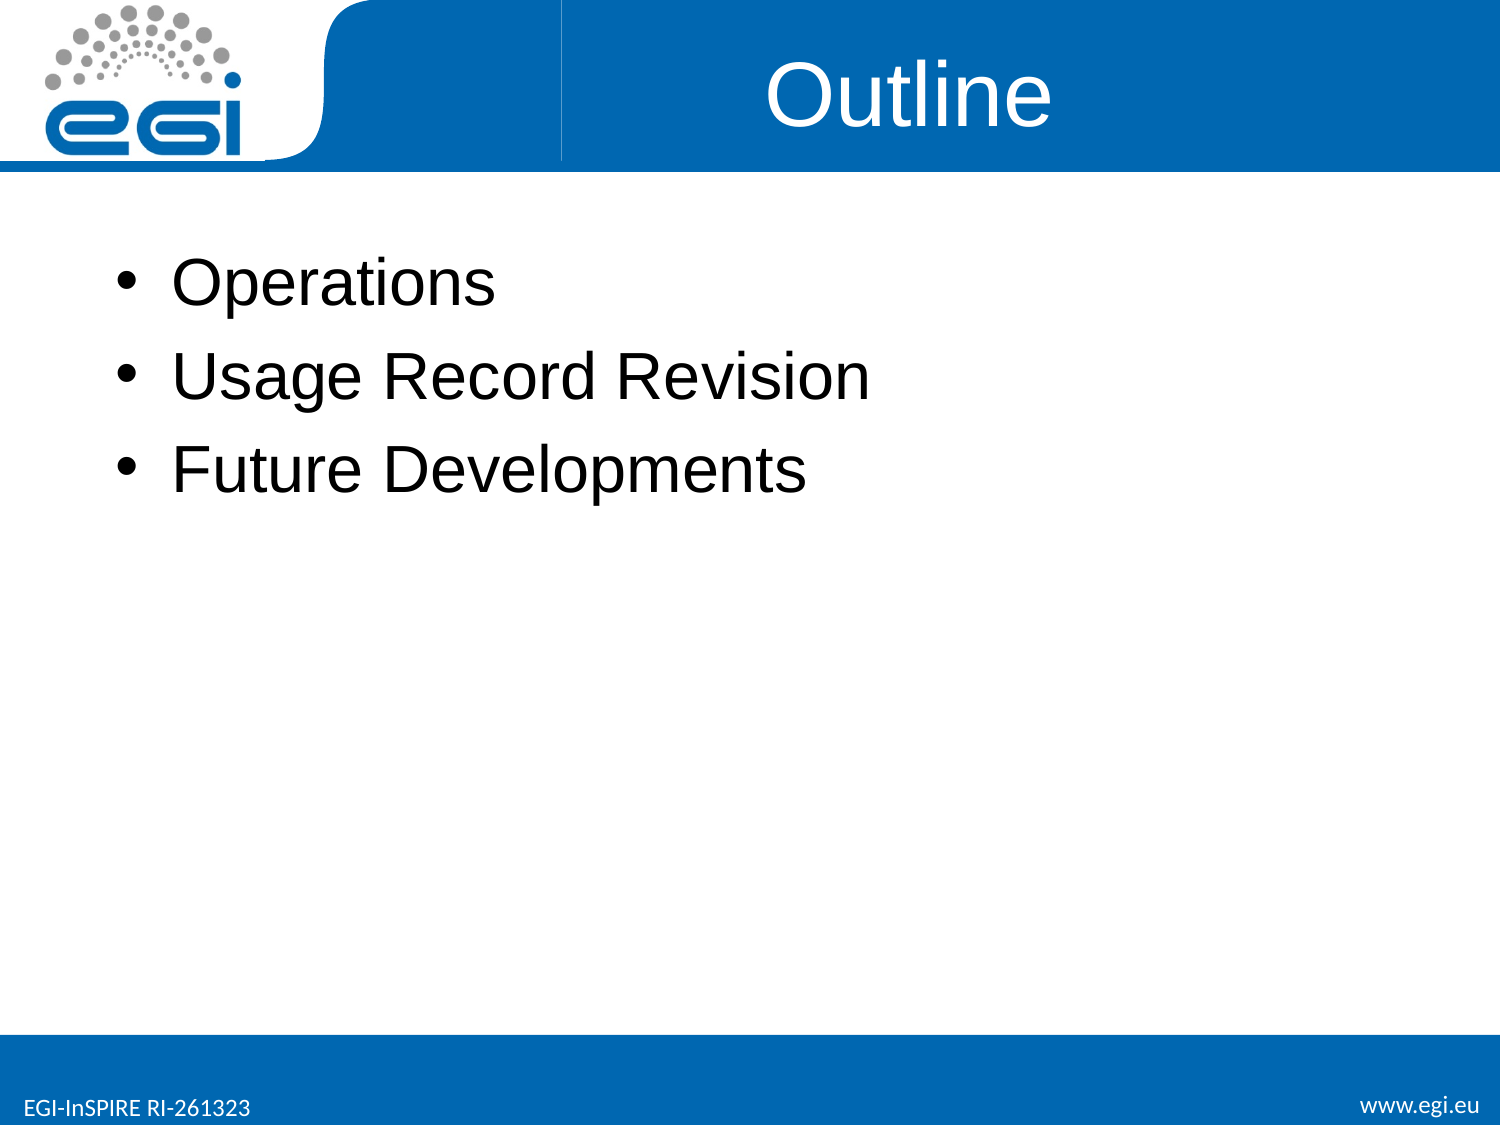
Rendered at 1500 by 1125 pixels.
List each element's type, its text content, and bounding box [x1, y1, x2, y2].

picture [0, 0, 265, 161]
list Operations Usage Record Revision Future Developments [100, 231, 1425, 975]
title Outline [348, 19, 1471, 161]
